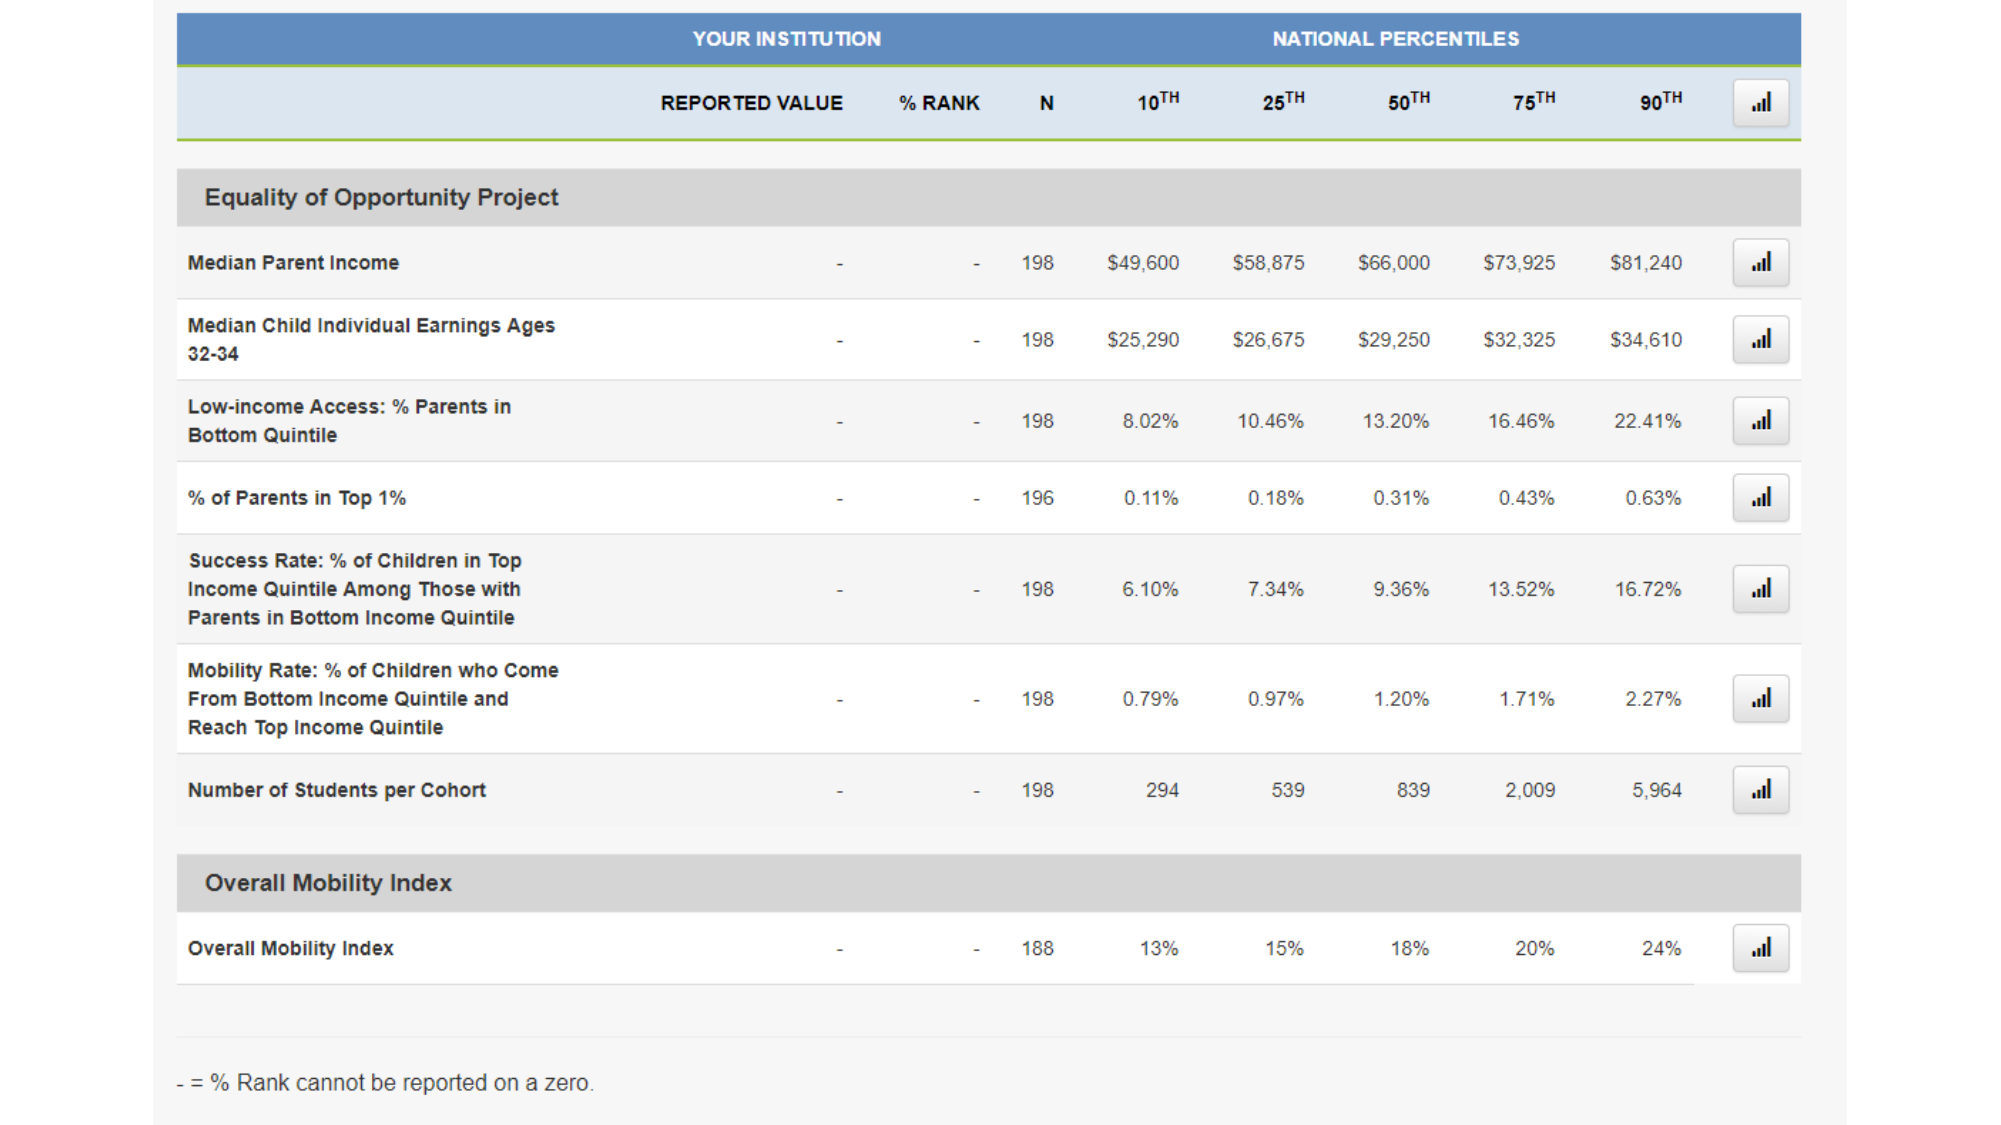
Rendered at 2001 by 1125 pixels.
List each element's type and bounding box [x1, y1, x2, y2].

picture [153, 0, 1847, 1125]
